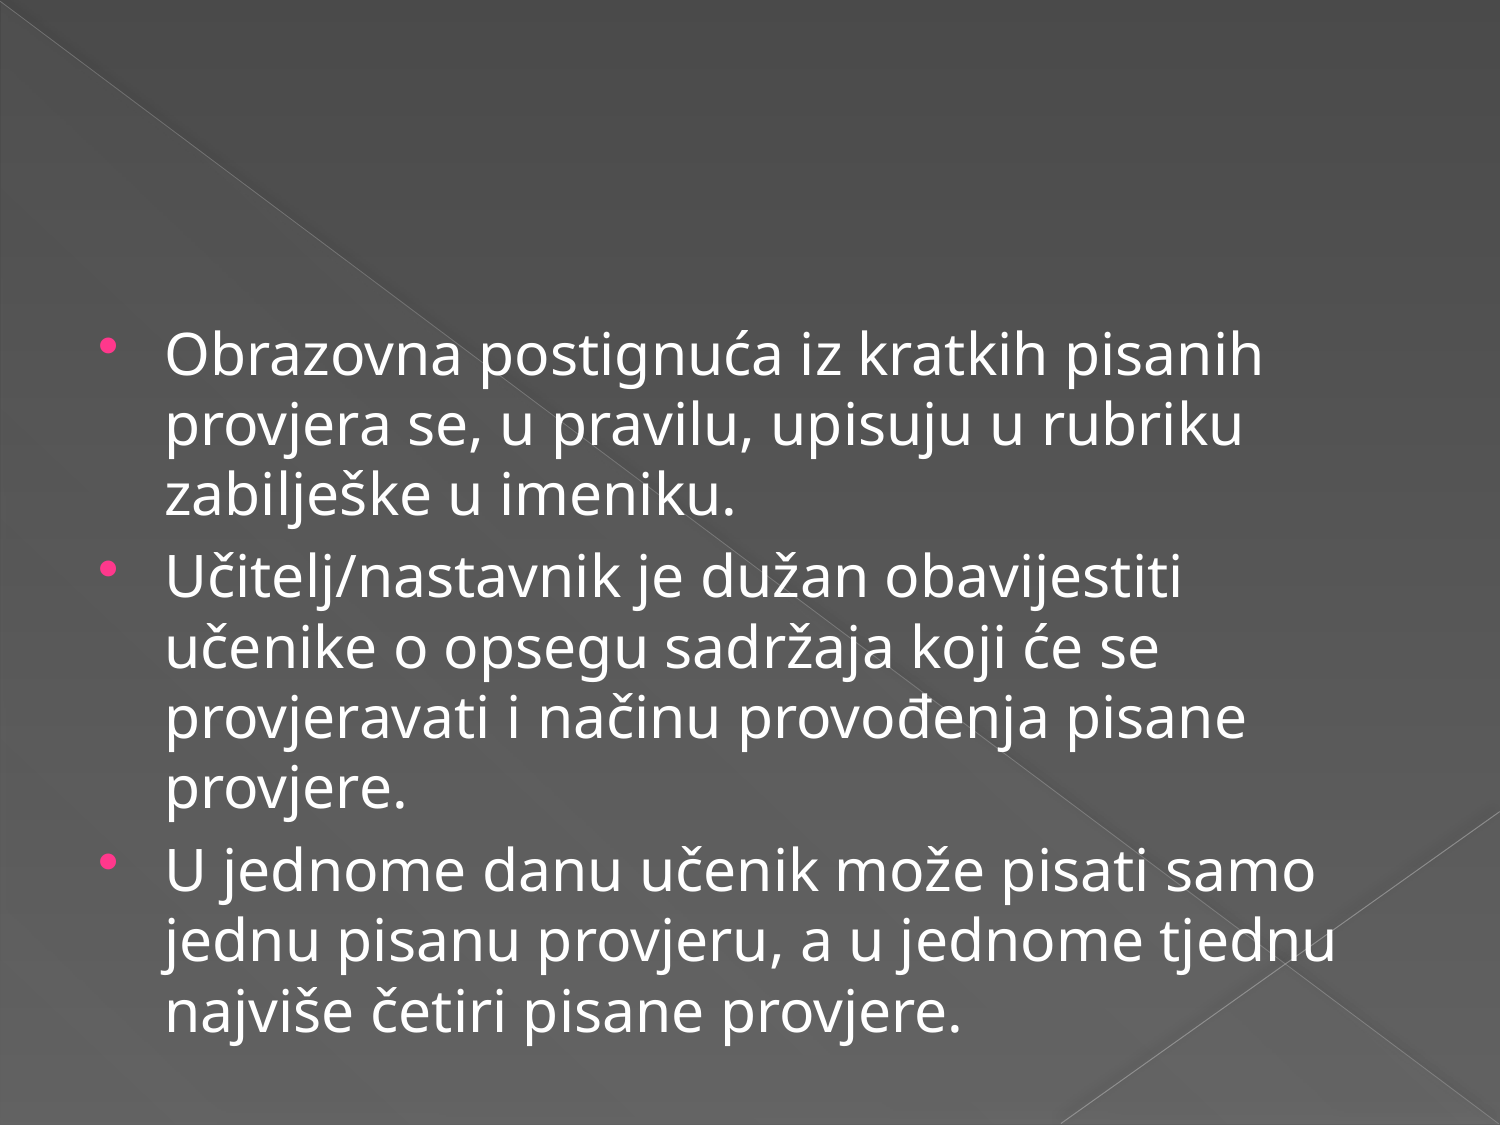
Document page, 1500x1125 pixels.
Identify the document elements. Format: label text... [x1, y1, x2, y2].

list Obrazovna postignuća iz kratkih pisanih provjera se, u pravilu, upisuju u rubriku zabilješke u imeniku. Učitelj/nastavnik je dužan obavijestiti učenike o opsegu sadržaja koji će se provjeravati i načinu provođenja pisane provjere. U jednome danu učenik može pisati samo jednu pisanu provjeru, a u jednome tjednu najviše četiri pisane provjere. [75, 308, 1425, 1059]
